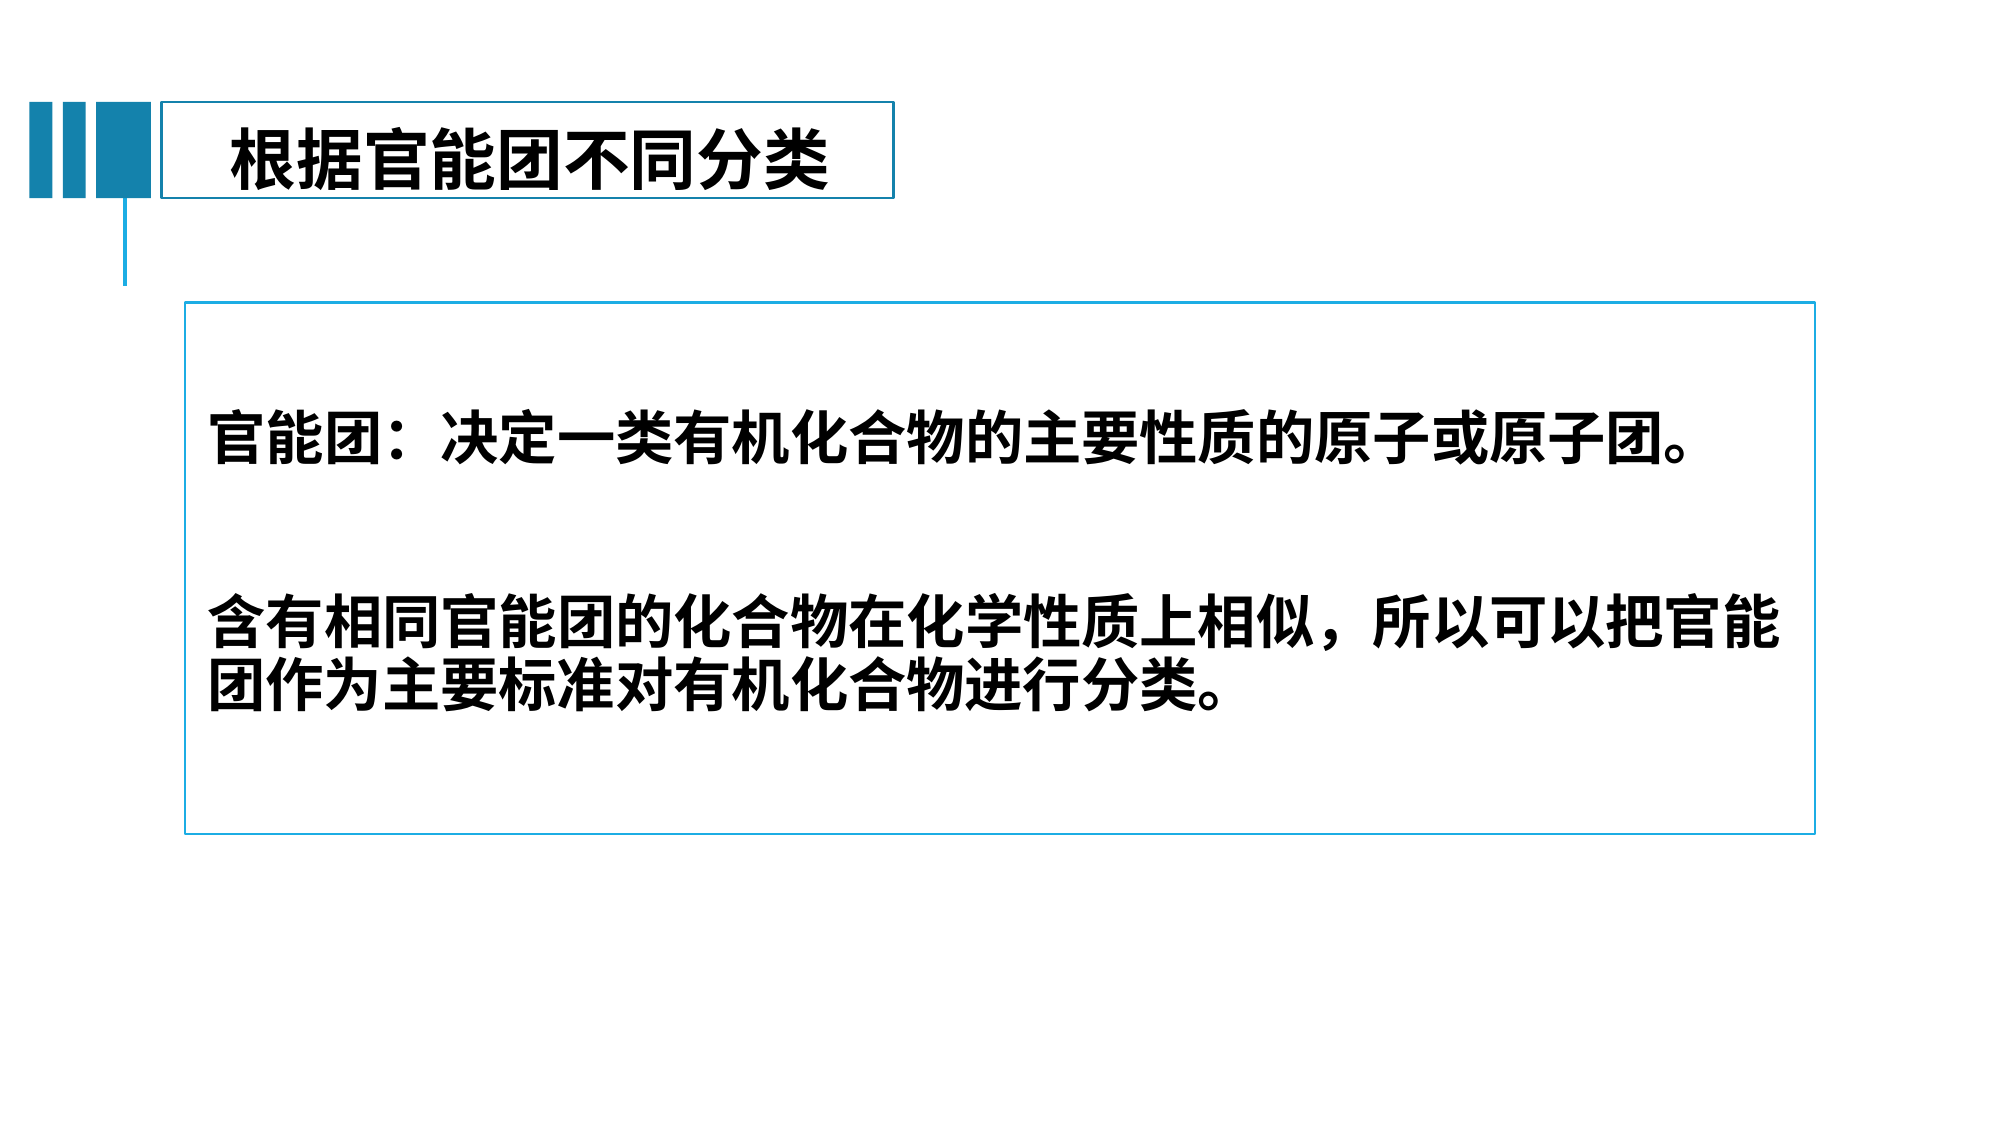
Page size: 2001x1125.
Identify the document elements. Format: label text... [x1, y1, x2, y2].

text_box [29, 101, 894, 199]
text_box 根据官能团不同分类 [166, 94, 894, 98]
list 官能团：决定一类有机化合物的主要性质的原子或原子团。 含有相同官能团的化合物在化学性质上相似，所以可以把官能团作为主要标准对有机化合物进行分类。 [184, 301, 1816, 835]
